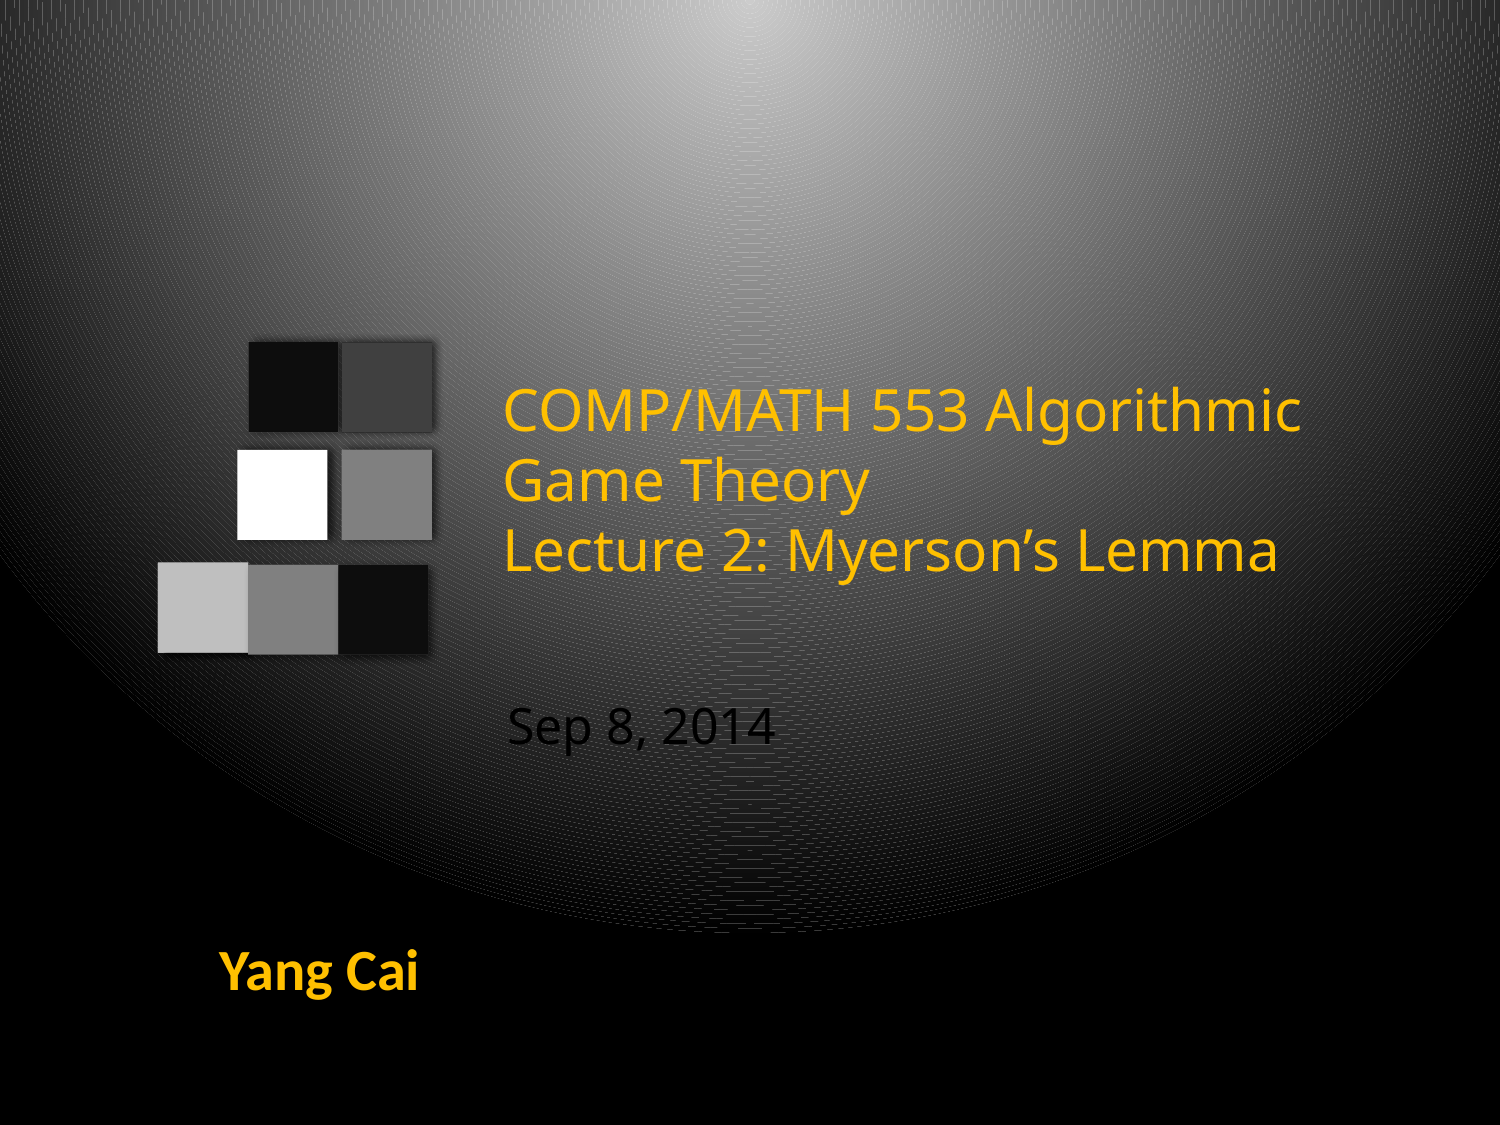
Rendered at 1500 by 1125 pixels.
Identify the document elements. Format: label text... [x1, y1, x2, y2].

text_box Sep 8, 2014 [492, 687, 791, 763]
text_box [157, 341, 433, 655]
text_box Yang Cai [204, 924, 436, 1010]
title COMP/MATH 553 Algorithmic Game Theory Lecture 2: Myerson’s Lemma [487, 362, 1488, 594]
